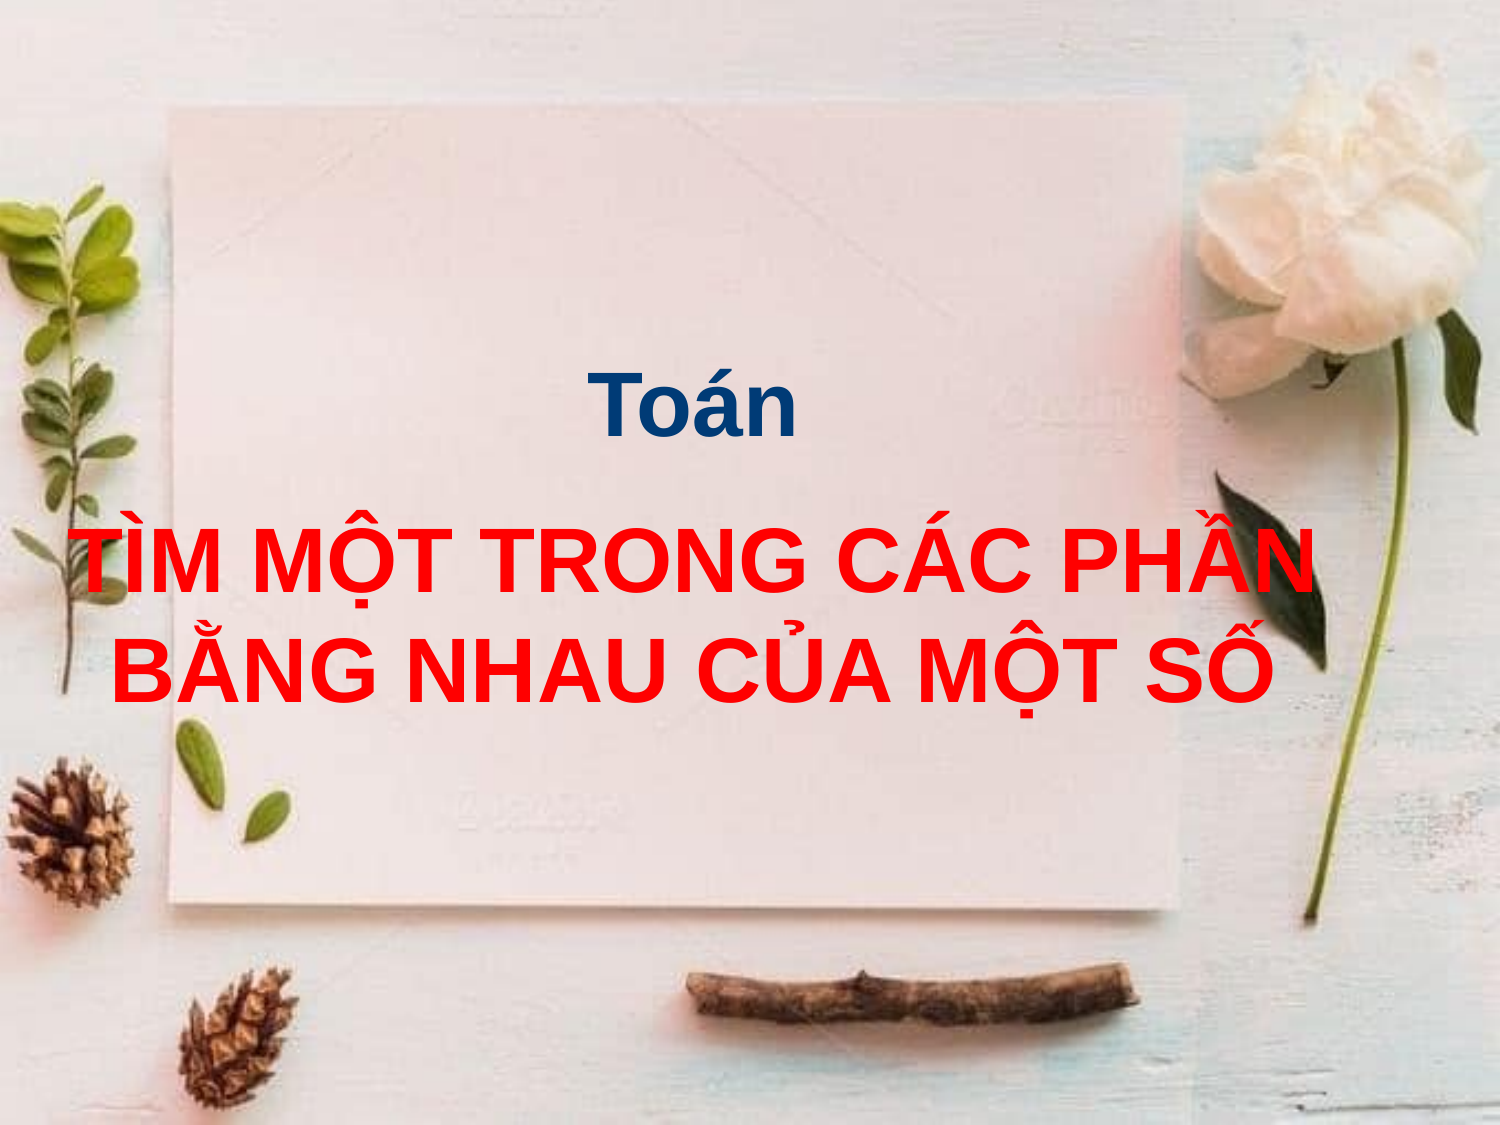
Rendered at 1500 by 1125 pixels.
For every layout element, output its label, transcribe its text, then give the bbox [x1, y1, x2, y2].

picture [0, 0, 1500, 1125]
text_box Toán TÌM MỘT TRONG CÁC PHẦN BẰNG NHAU CỦA MỘT SỐ [0, 337, 1388, 728]
